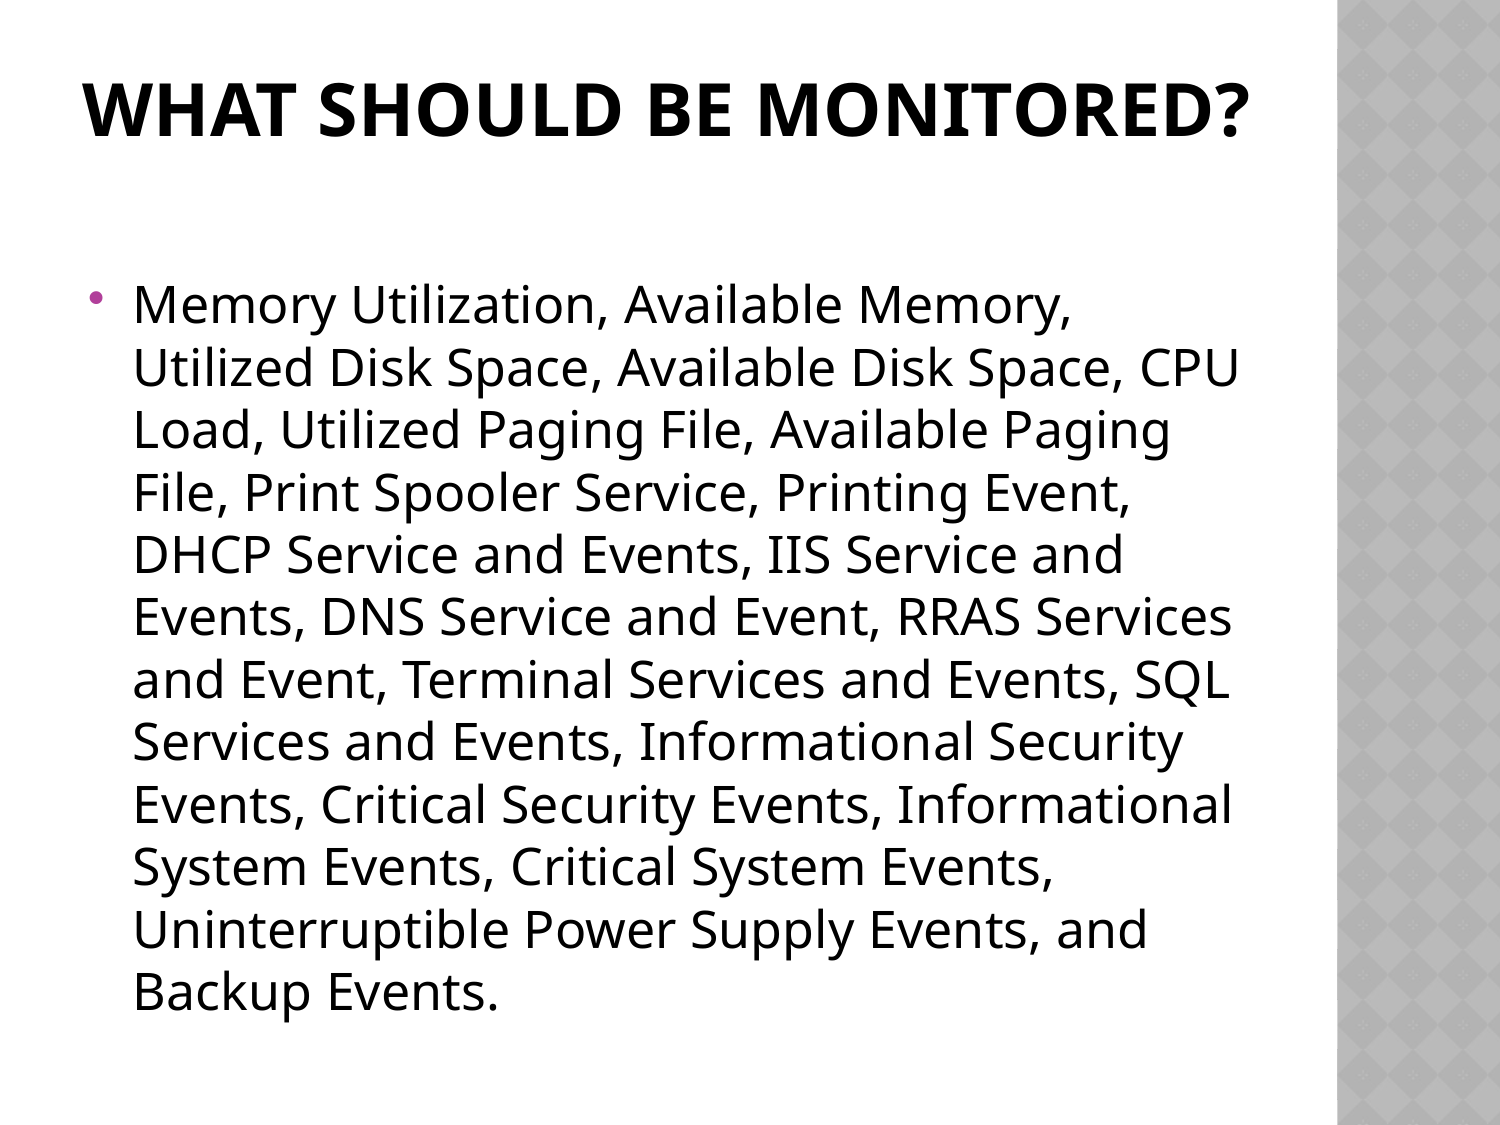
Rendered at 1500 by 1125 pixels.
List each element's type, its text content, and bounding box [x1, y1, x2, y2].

list Memory Utilization, Available Memory, Utilized Disk Space, Available Disk Space, CPU Load, Utilized Paging File, Available Paging File, Print Spooler Service, Printing Event, DHCP Service and Events, IIS Service and Events, DNS Service and Event, RRAS Services and Event, Terminal Services and Events, SQL Services and Events, Informational Security Events, Critical Security Events, Informational System Events, Critical System Events, Uninterruptible Power Supply Events, and Backup Events. [75, 264, 1263, 1059]
title What should be monitored? [75, 52, 1263, 240]
